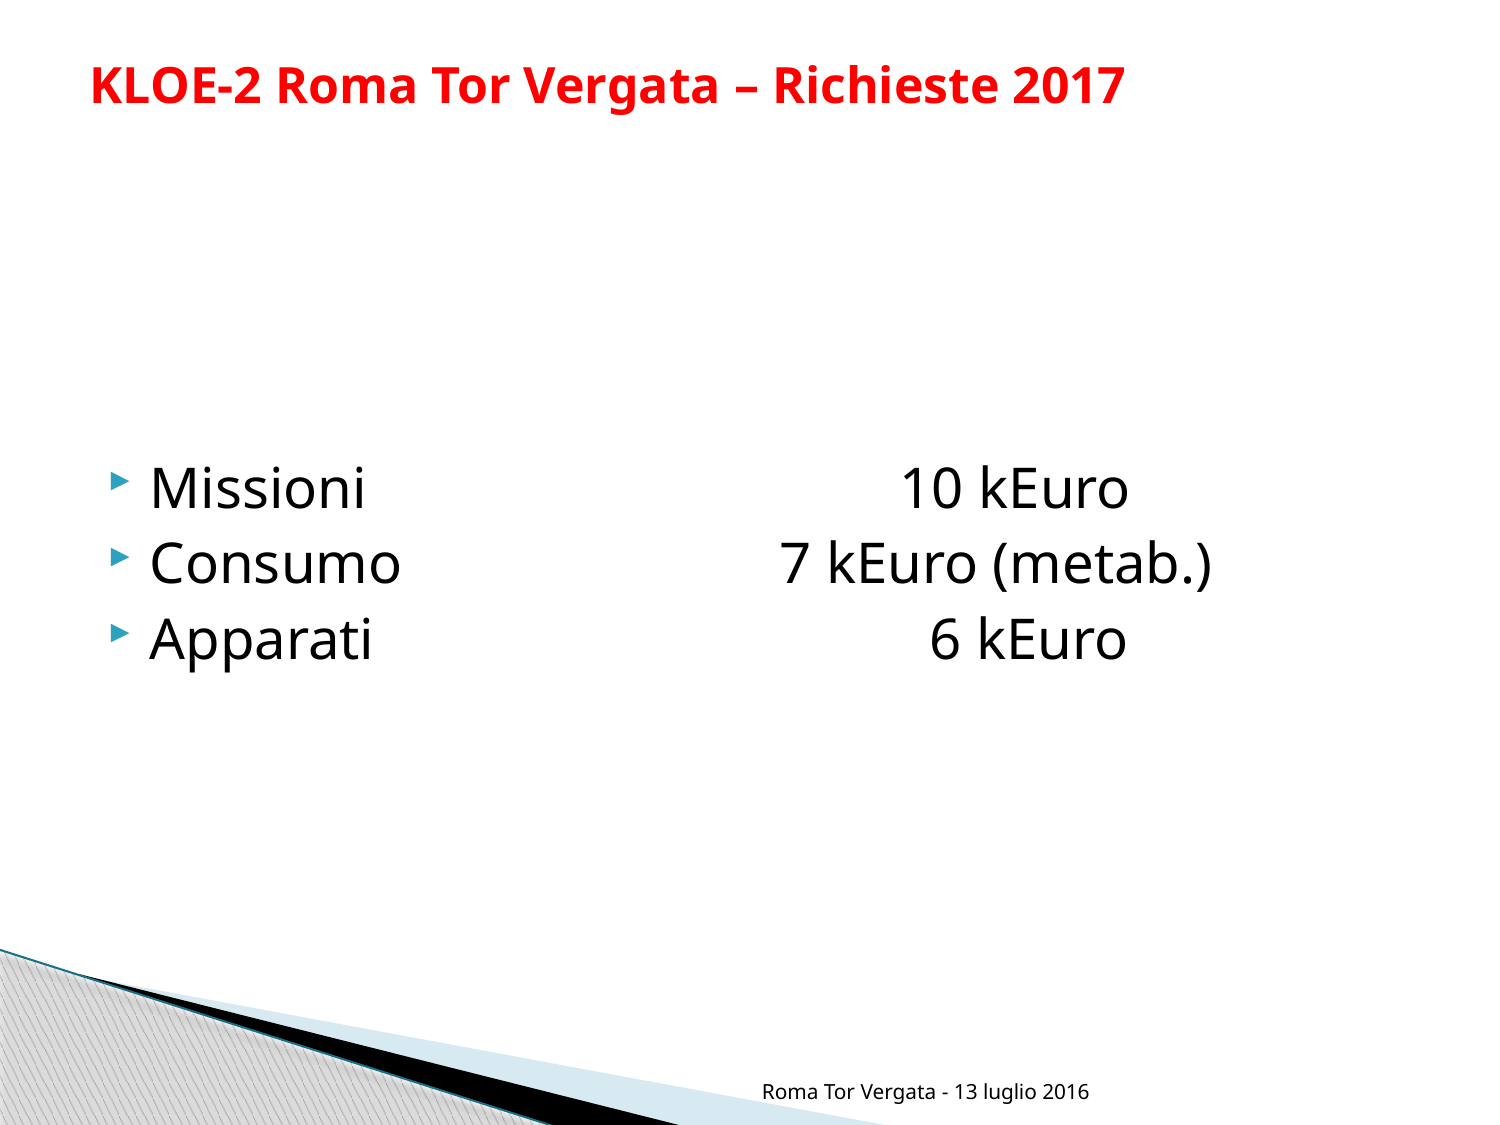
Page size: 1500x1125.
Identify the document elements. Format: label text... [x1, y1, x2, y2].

footer Roma Tor Vergata - 13 luglio 2016 [702, 1051, 1105, 1112]
title KLOE-2 Roma Tor Vergata – Richieste 2017 [75, 45, 1425, 233]
list Missioni 10 kEuro Consumo 7 kEuro (metab.) Apparati 6 kEuro [75, 444, 1425, 986]
